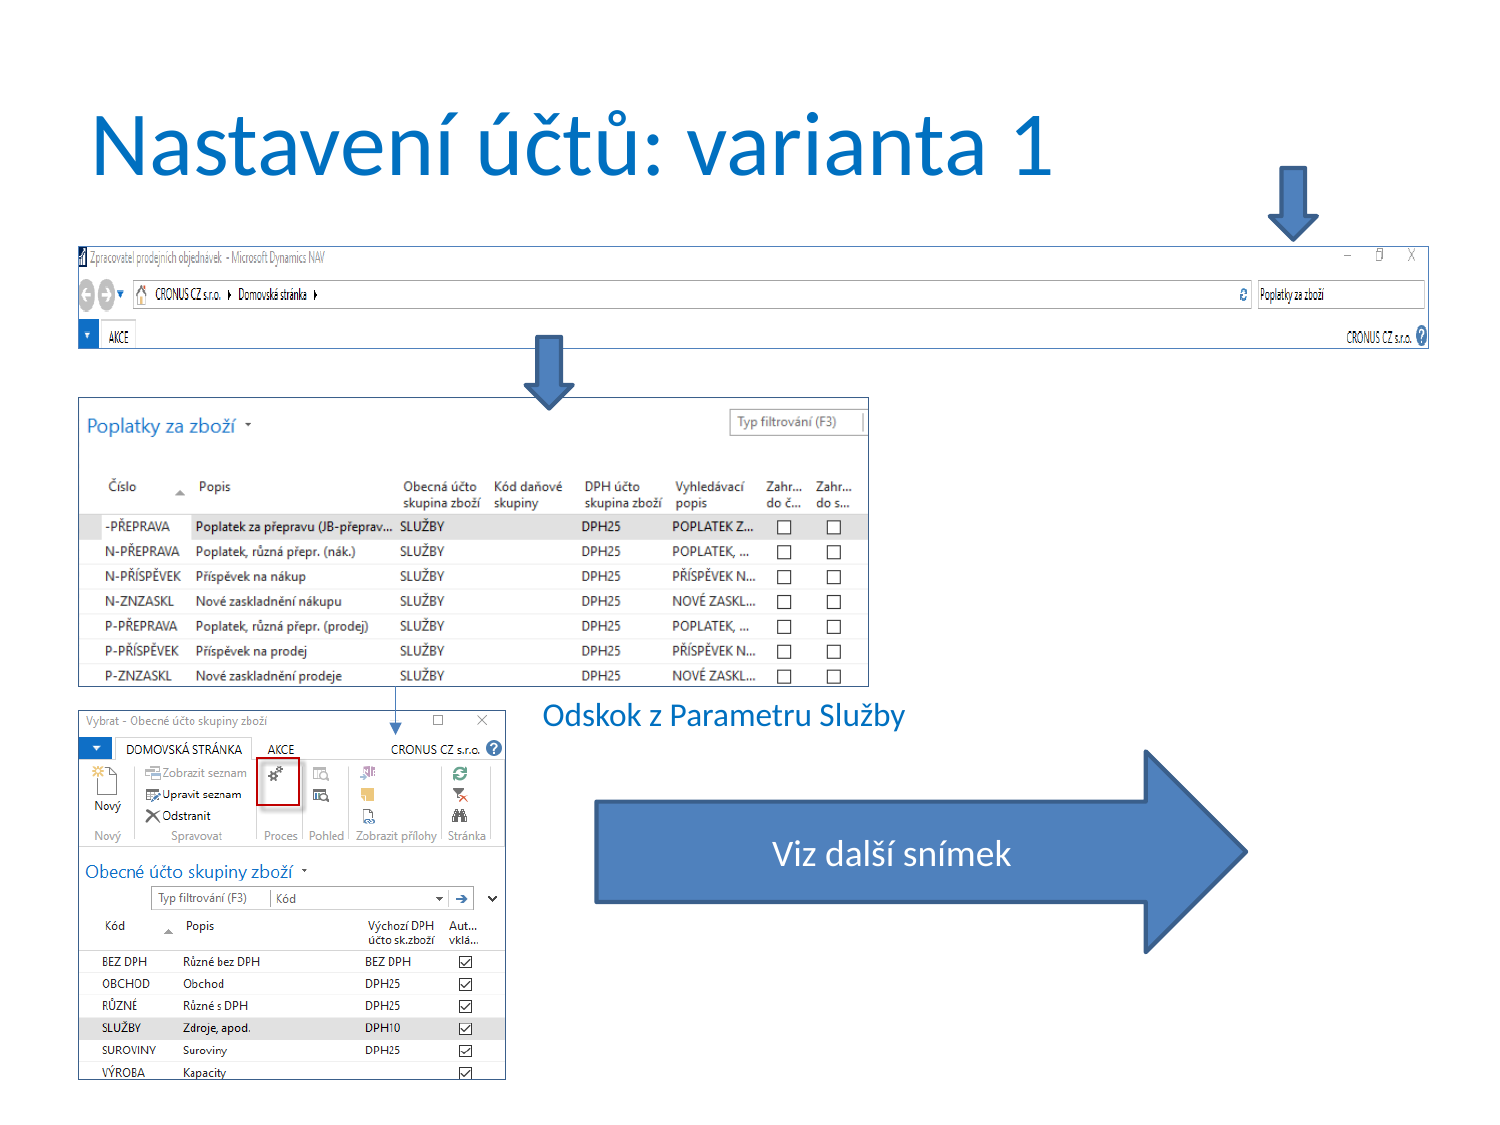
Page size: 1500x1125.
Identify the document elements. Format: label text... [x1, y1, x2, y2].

title Nastavení účtů: varianta 1 [75, 45, 1425, 233]
text_box [1267, 165, 1319, 242]
text_box Odskok z Parametru Služby [528, 686, 921, 741]
picture [77, 246, 1429, 349]
text_box [523, 357, 575, 395]
picture [78, 396, 869, 687]
text_box Viz další snímek [594, 749, 1249, 955]
picture [78, 709, 507, 1081]
